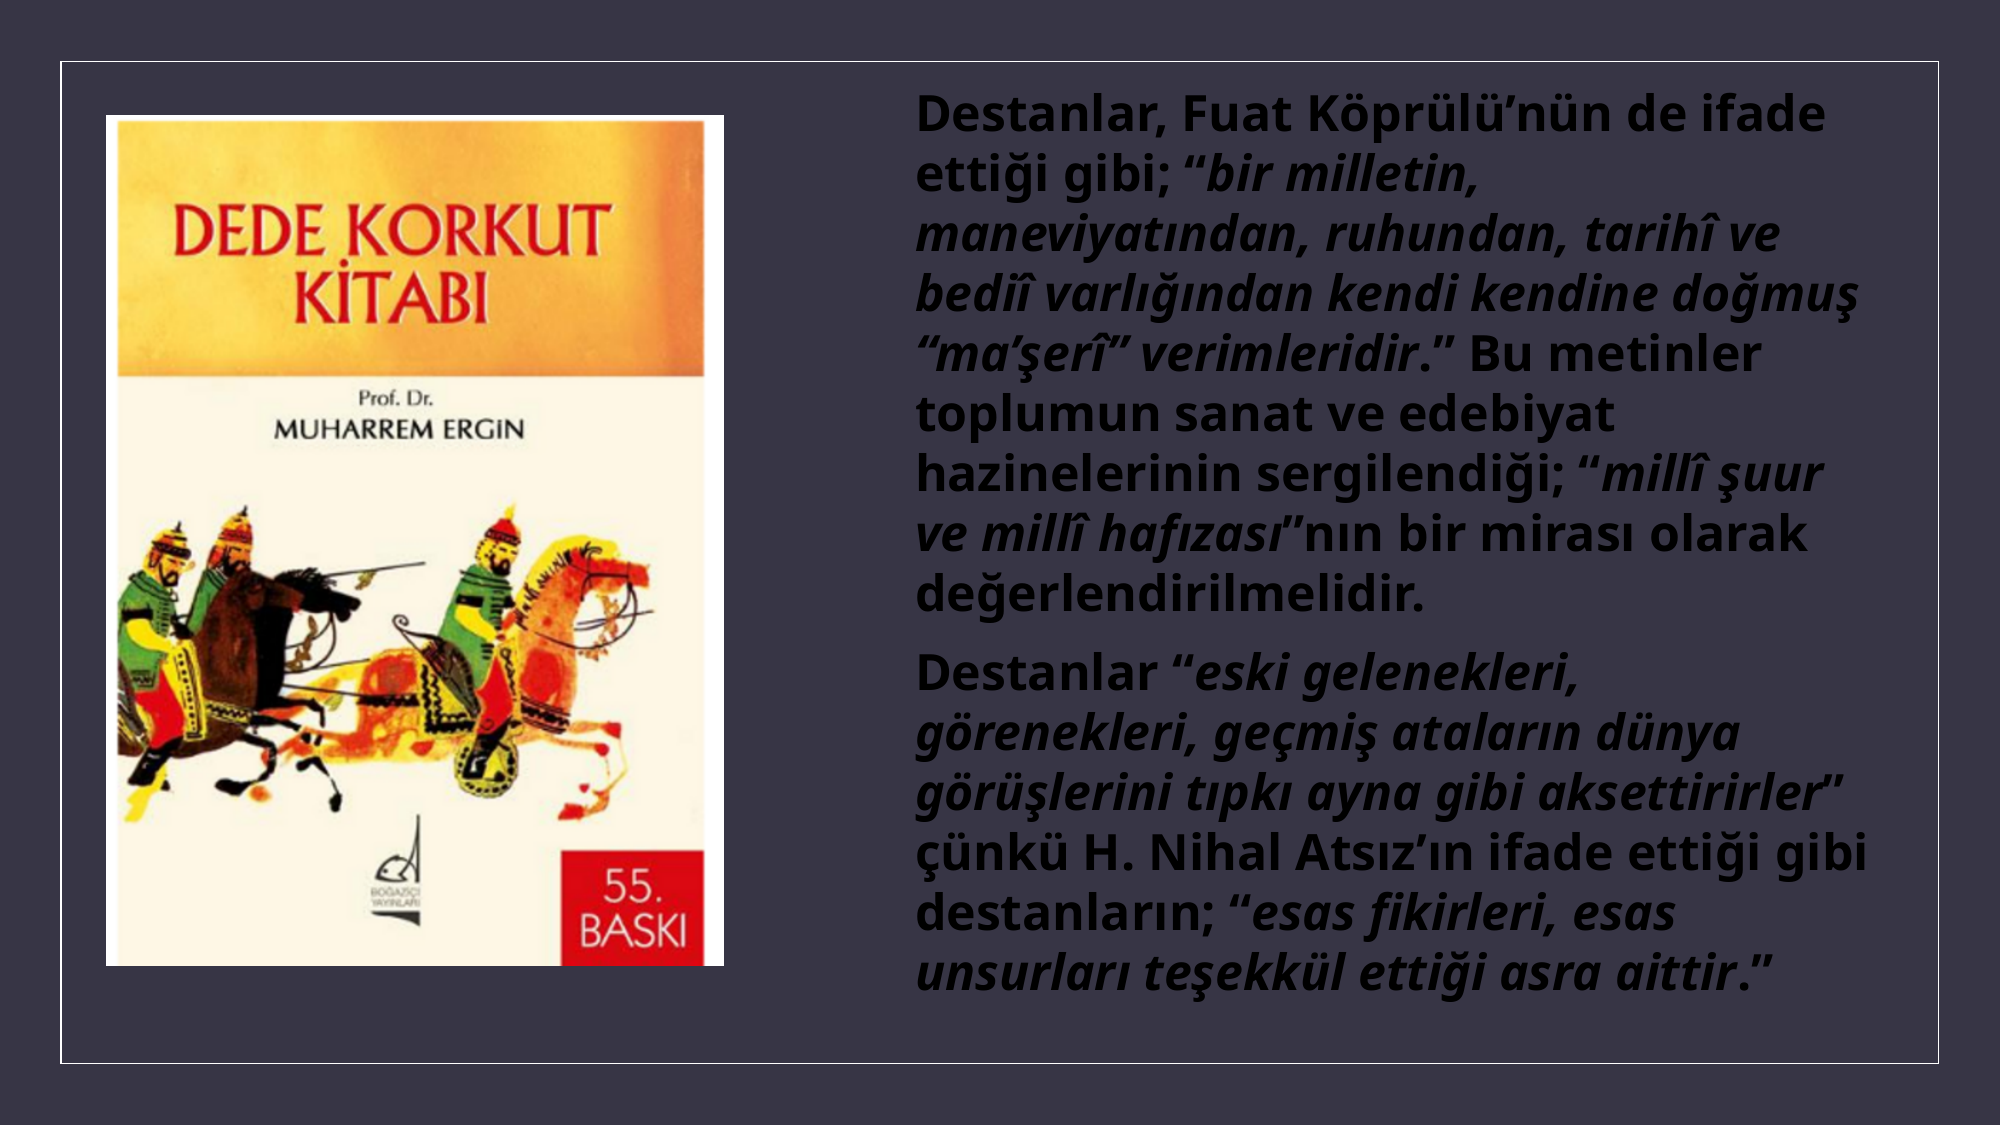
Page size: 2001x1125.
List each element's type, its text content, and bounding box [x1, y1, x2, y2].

list Destanlar, Fuat Köprülü’nün de ifade ettiği gibi; “bir milletin, maneviyatından, ruhundan, tarihî ve bediî varlığından kendi kendine doğmuş “ma’şerî” verimleridir.” Bu metinler toplumun sanat ve edebiyat hazinelerinin sergilendiği; “millî şuur ve millî hafızası”nın bir mirası olarak değerlendirilmelidir. Destanlar “eski gelenekleri, görenekleri, geçmiş ataların dünya görüşlerini tıpkı ayna gibi aksettirirler” çünkü H. Nihal Atsız’ın ifade ettiği gibi destanların; “esas fikirleri, esas unsurları teşekkül ettiği asra aittir.” [870, 91, 1894, 990]
picture [106, 115, 724, 966]
